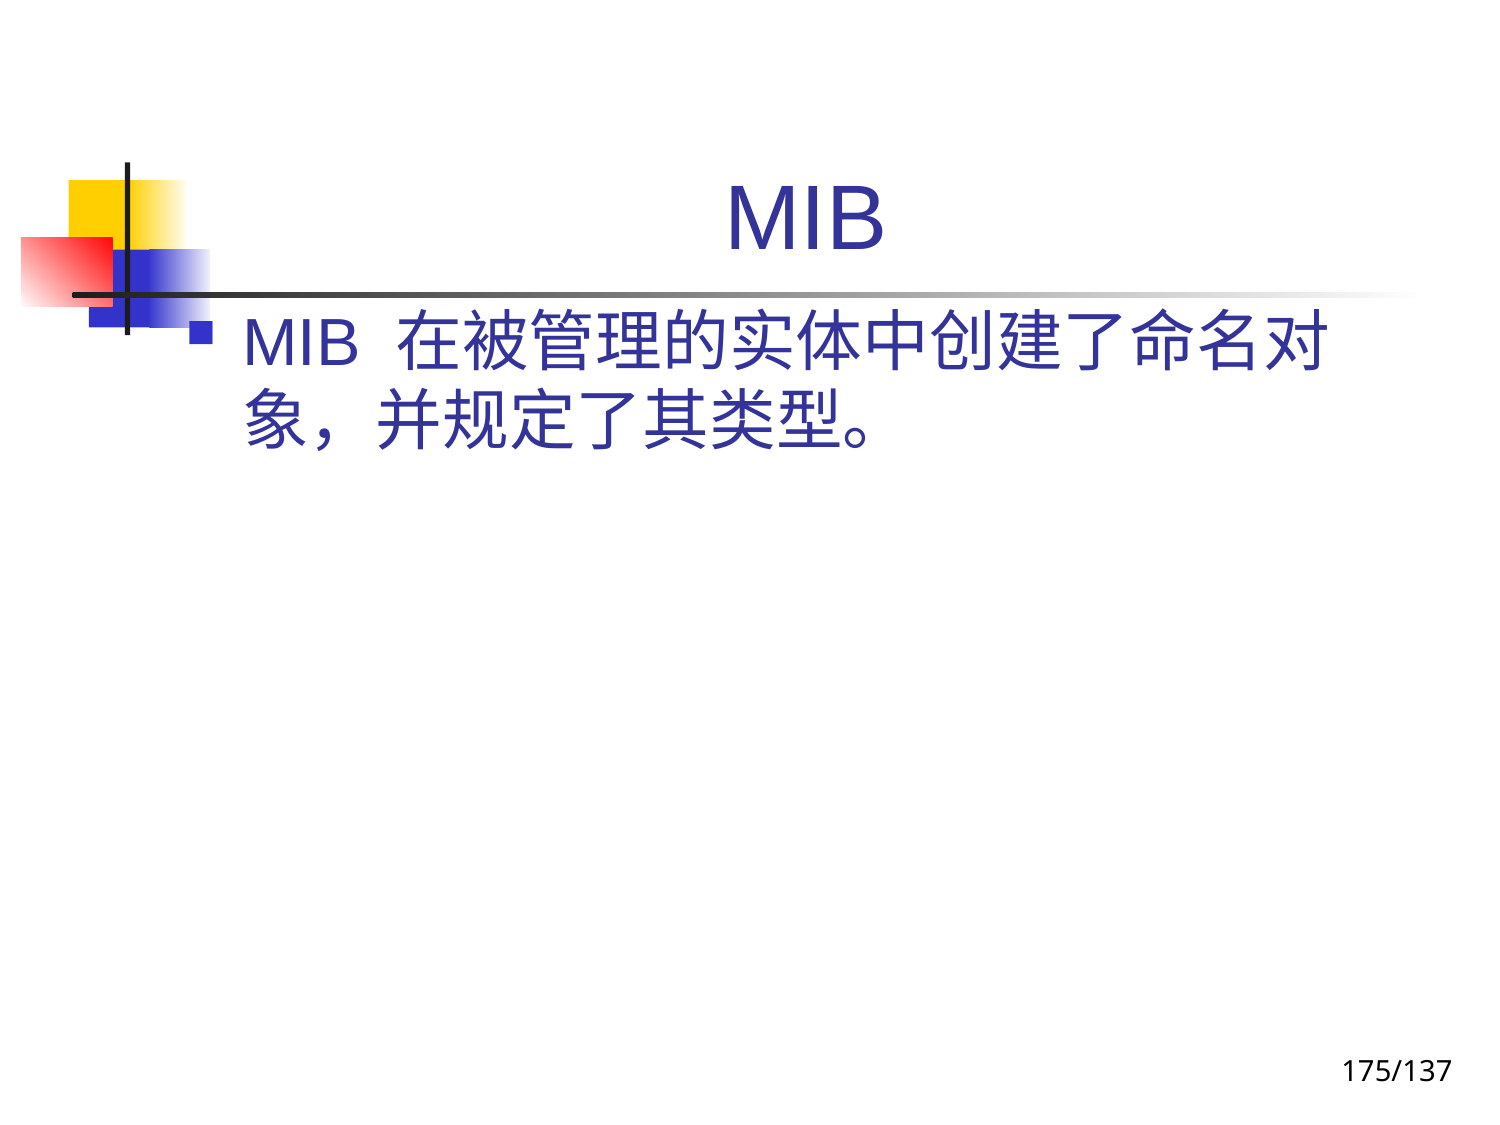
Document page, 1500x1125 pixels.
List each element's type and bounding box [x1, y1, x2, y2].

list [170, 290, 1447, 967]
title [188, 34, 1424, 276]
slide_number [1154, 1023, 1468, 1100]
